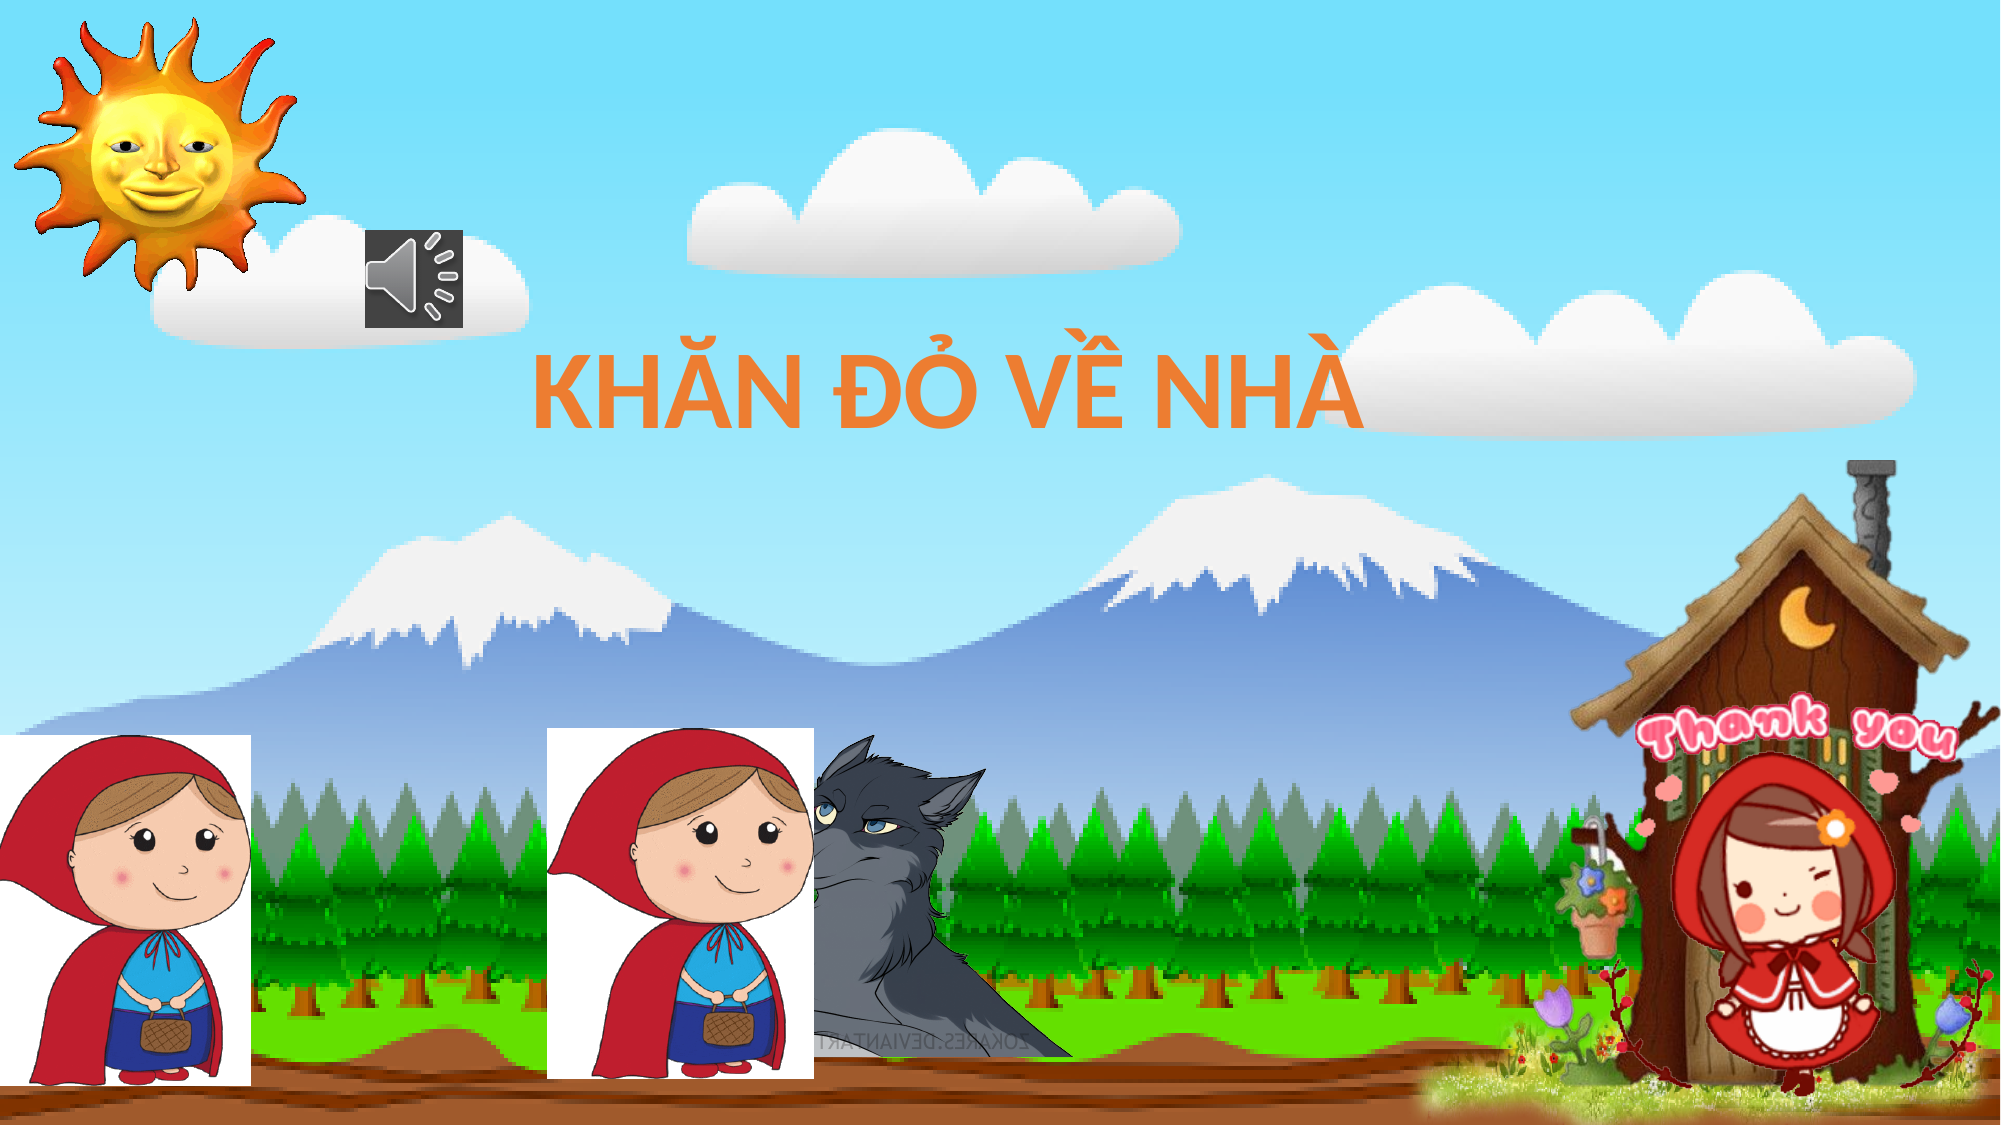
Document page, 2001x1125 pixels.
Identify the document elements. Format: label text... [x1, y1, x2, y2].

text_box KHĂN ĐỎ VỀ NHÀ [516, 308, 1382, 459]
picture [0, 0, 2001, 1125]
